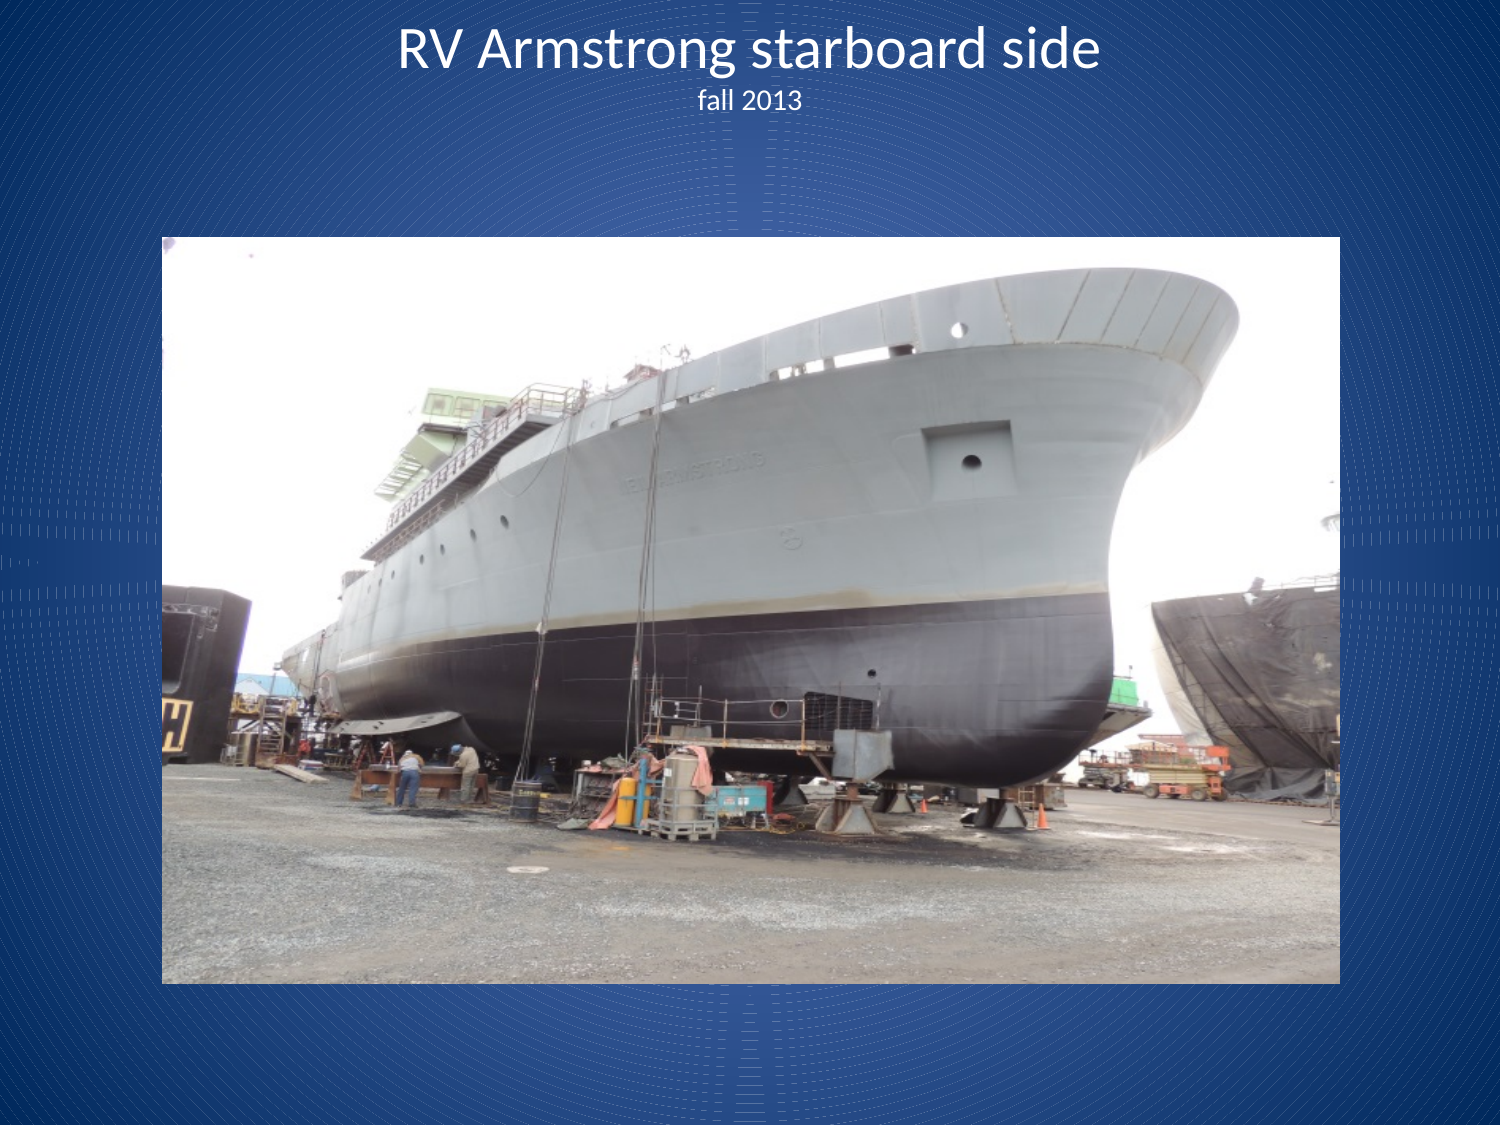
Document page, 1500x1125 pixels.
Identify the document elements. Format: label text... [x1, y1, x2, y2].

title RV Armstrong starboard side fall 2013 [75, 0, 1425, 125]
picture [162, 237, 1340, 984]
